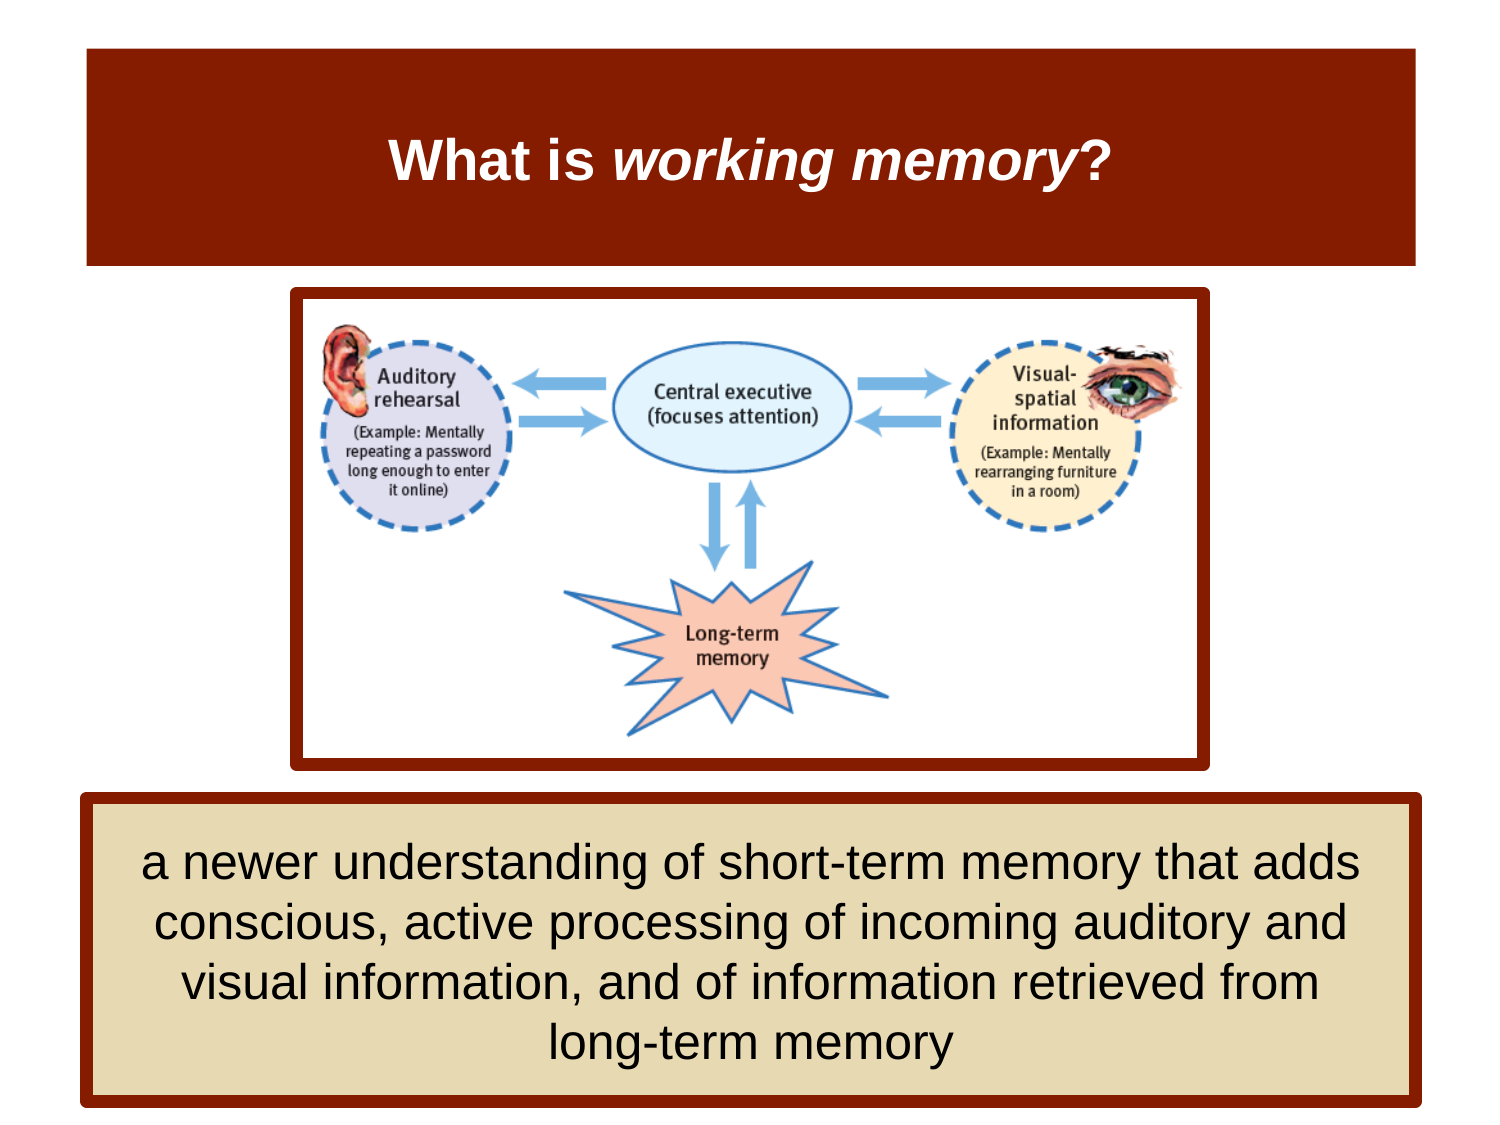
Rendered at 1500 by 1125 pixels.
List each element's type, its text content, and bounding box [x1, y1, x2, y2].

title What is working memory? [86, 48, 1416, 266]
list a newer understanding of short-term memory that adds conscious, active processing of incoming auditory and visual information, and of information retrieved from long-term memory [80, 792, 1422, 1108]
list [302, 299, 1198, 759]
